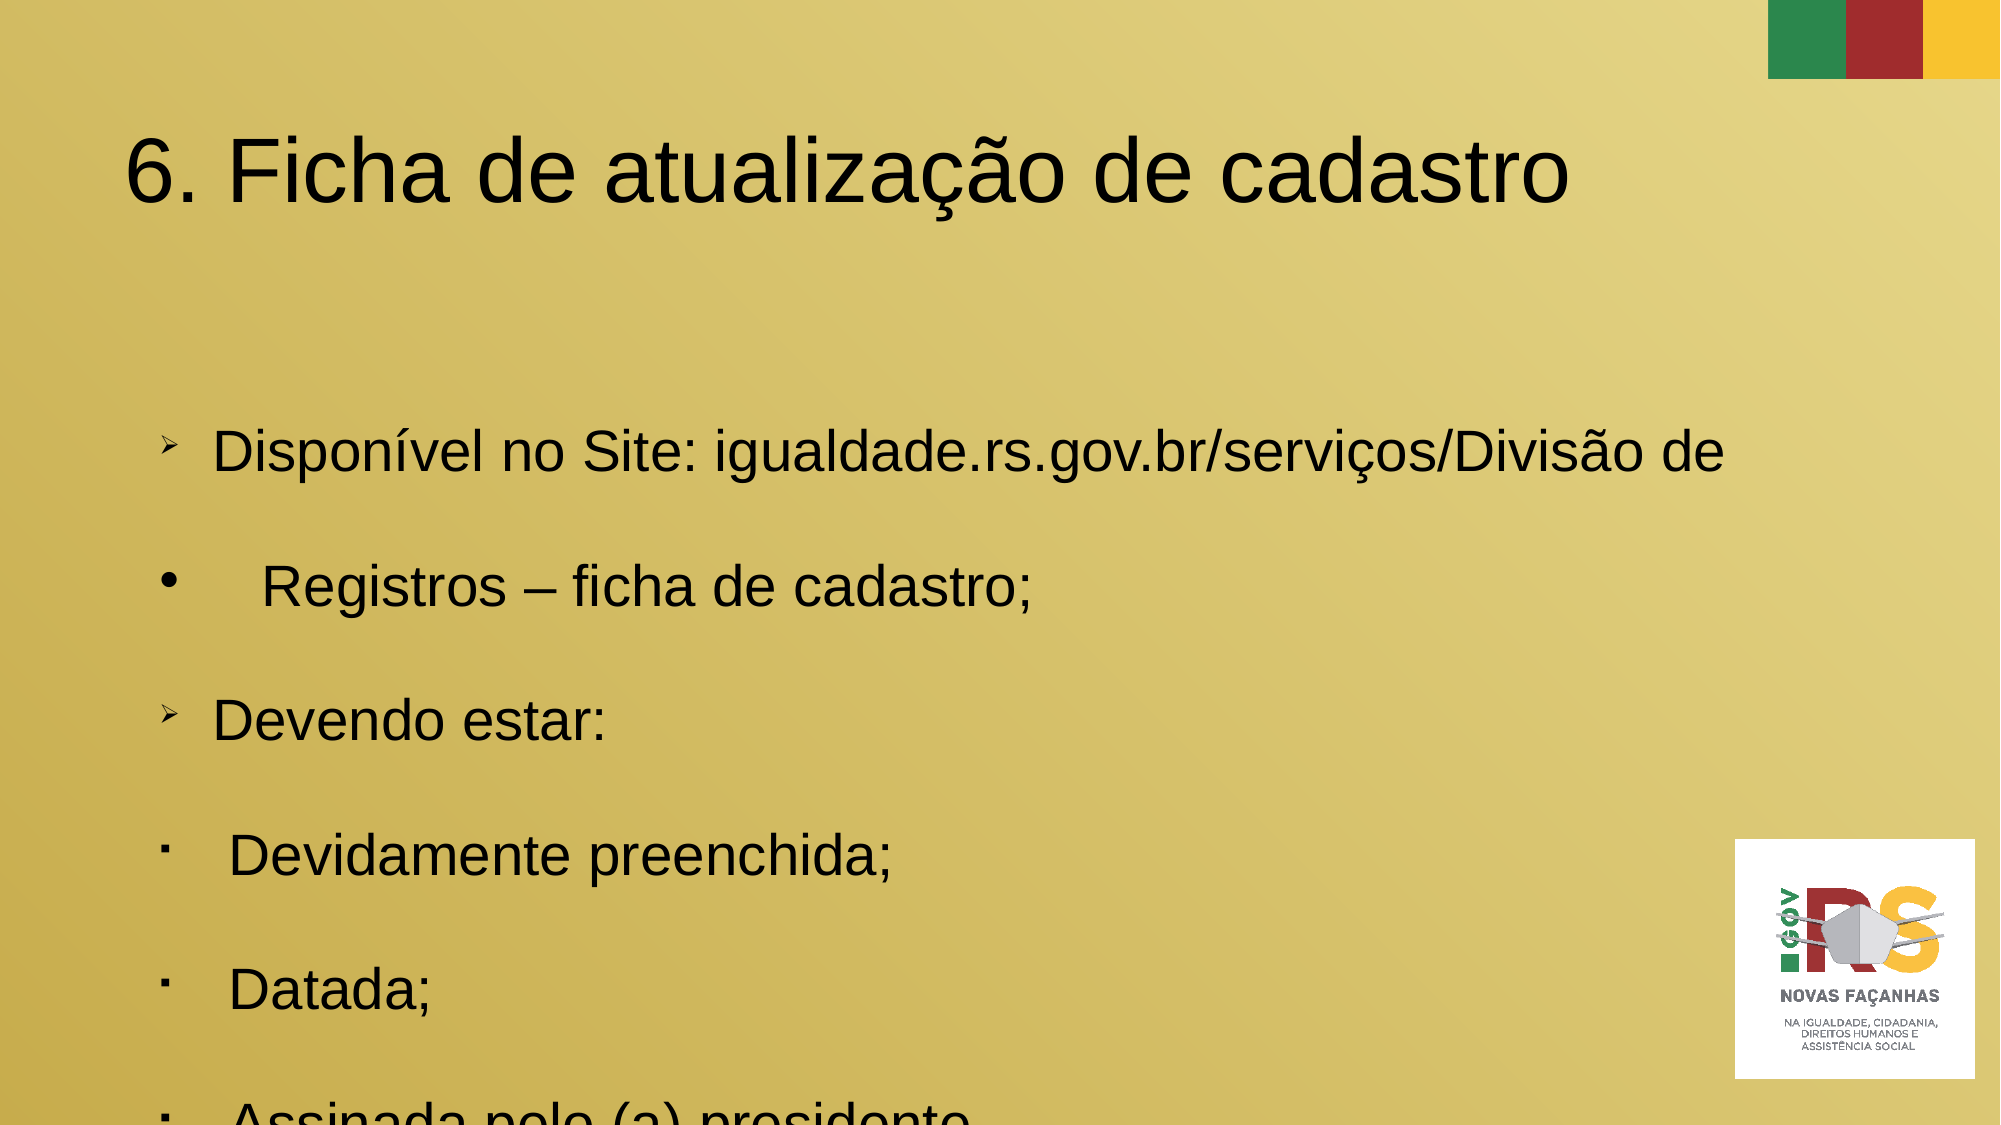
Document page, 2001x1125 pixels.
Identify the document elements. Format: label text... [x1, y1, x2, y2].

picture [1768, 0, 2000, 79]
picture [1735, 839, 1975, 1079]
list Disponível no Site: igualdade.rs.gov.br/serviços/Divisão de Registros – ficha de cadastro; Devendo estar: Devidamente preenchida; Datada; Assinada pelo (a) presidente. [141, 278, 1942, 899]
title 6. Ficha de atualização de cadastro [124, 78, 1769, 267]
